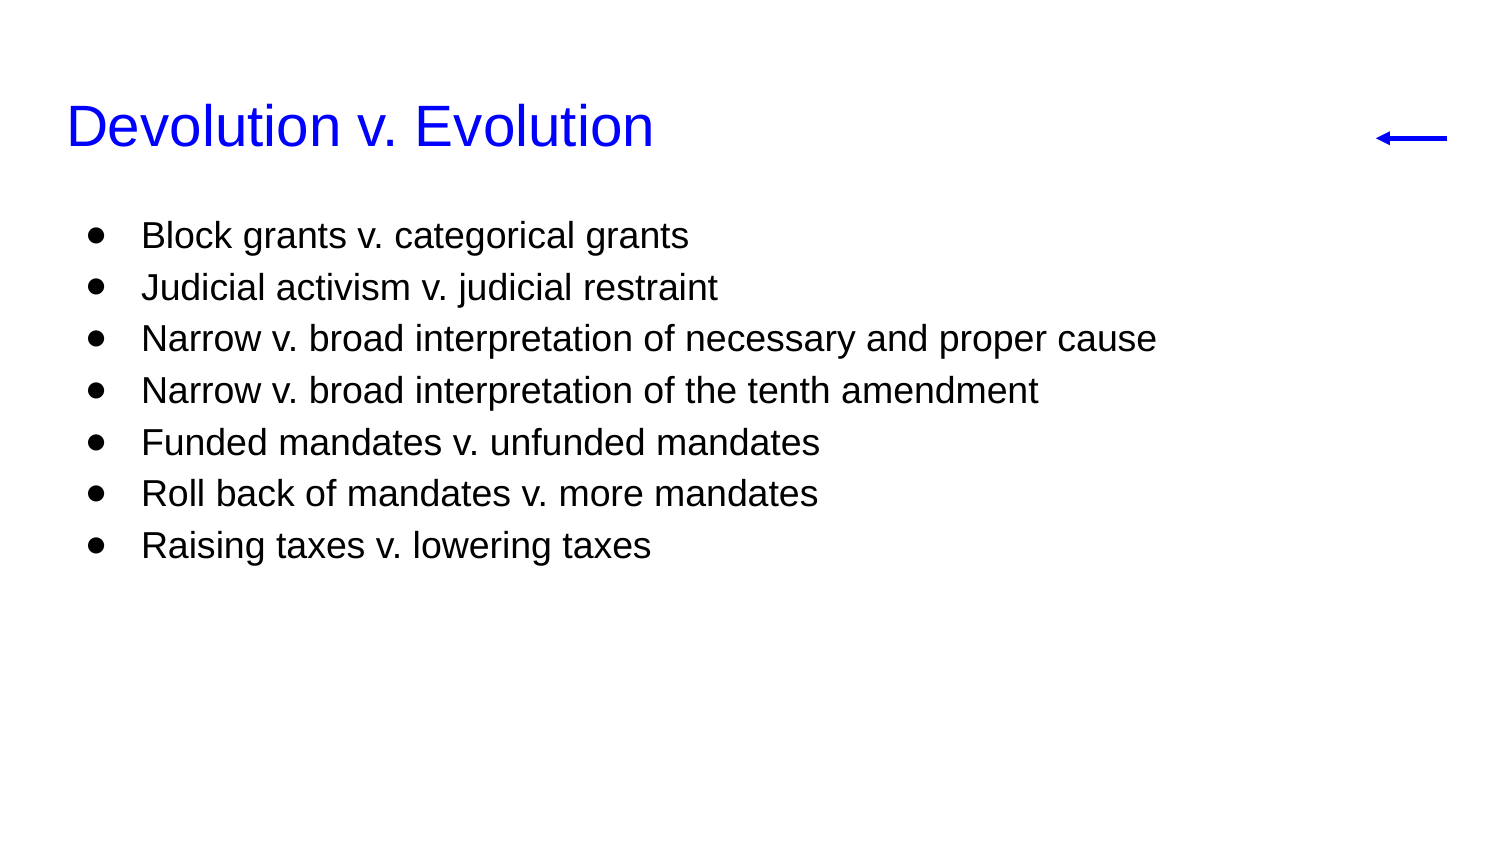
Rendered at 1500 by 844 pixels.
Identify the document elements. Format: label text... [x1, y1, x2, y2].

list Block grants v. categorical grants Judicial activism v. judicial restraint Narrow v. broad interpretation of necessary and proper cause Narrow v. broad interpretation of the tenth amendment Funded mandates v. unfunded mandates Roll back of mandates v. more mandates Raising taxes v. lowering taxes [51, 189, 1449, 750]
title Devolution v. Evolution [51, 72, 1449, 167]
